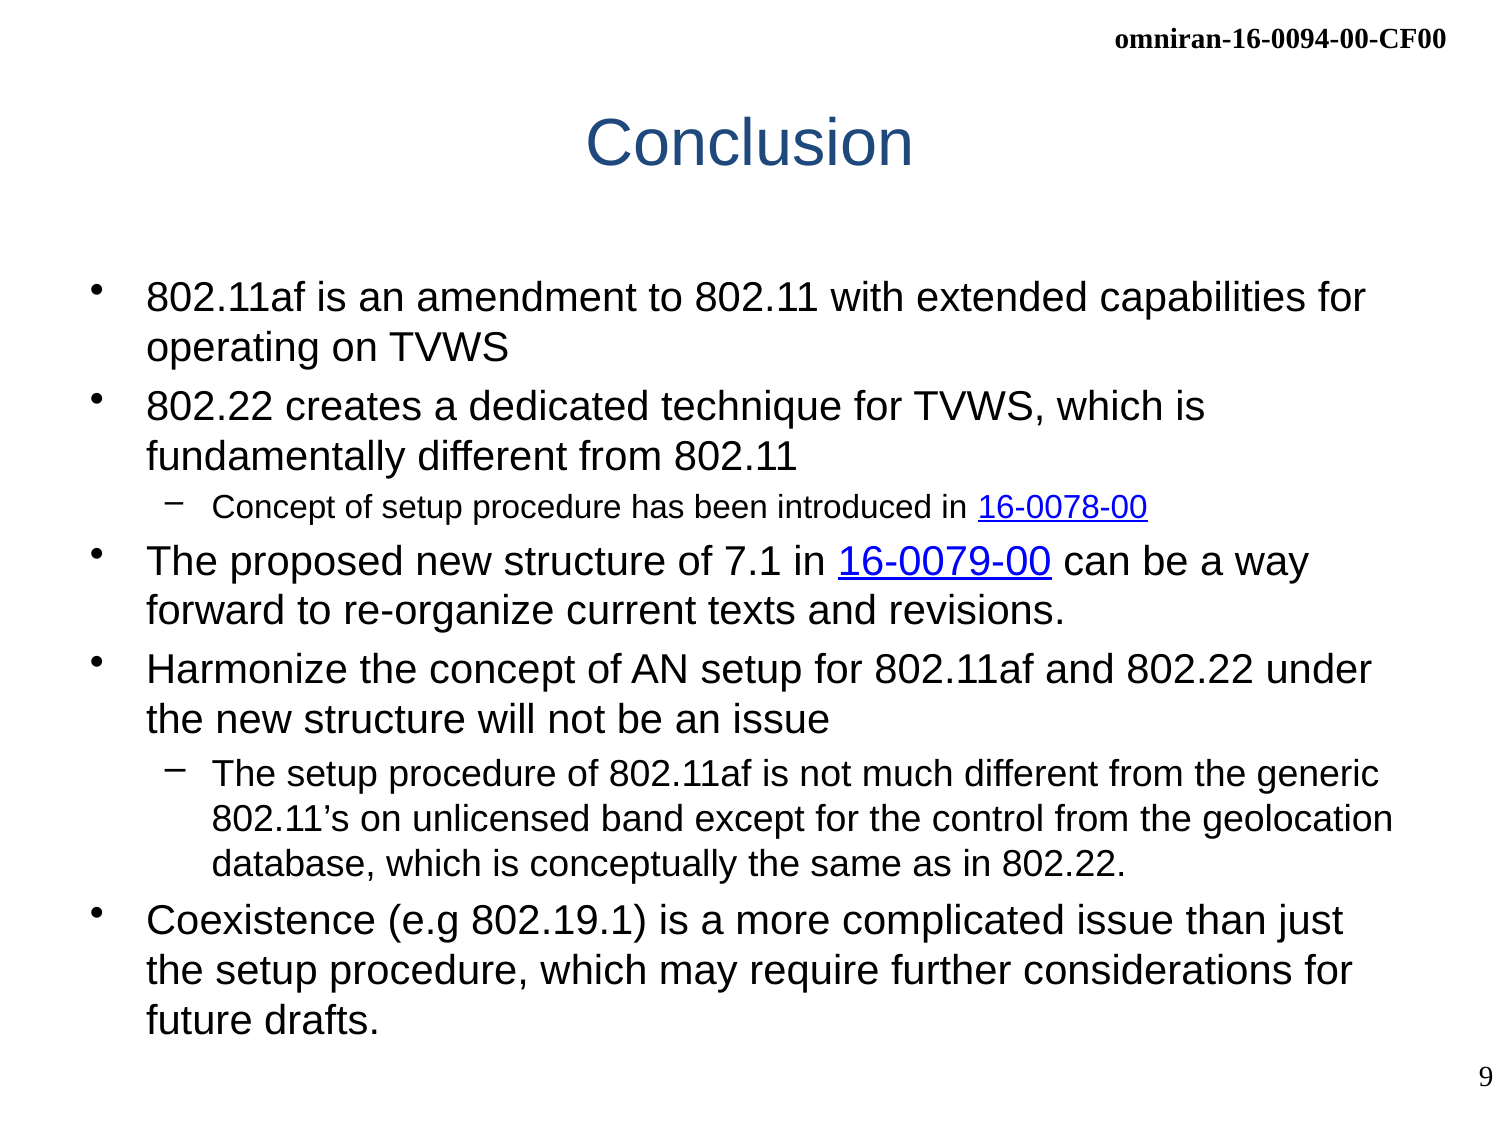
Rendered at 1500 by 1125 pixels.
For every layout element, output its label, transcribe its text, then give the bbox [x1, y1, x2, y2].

list 802.11af is an amendment to 802.11 with extended capabilities for operating on TVWS 802.22 creates a dedicated technique for TVWS, which is fundamentally different from 802.11 Concept of setup procedure has been introduced in 16-0078-00 The proposed new structure of 7.1 in 16-0079-00 can be a way forward to re-organize current texts and revisions. Harmonize the concept of AN setup for 802.11af and 802.22 under the new structure will not be an issue The setup procedure of 802.11af is not much different from the generic 802.11’s on unlicensed band except for the control from the geolocation database, which is conceptually the same as in 802.22. Coexistence (e.g 802.19.1) is a more complicated issue than just the setup procedure, which may require further considerations for future drafts. [75, 262, 1425, 1005]
title Conclusion [75, 45, 1425, 233]
